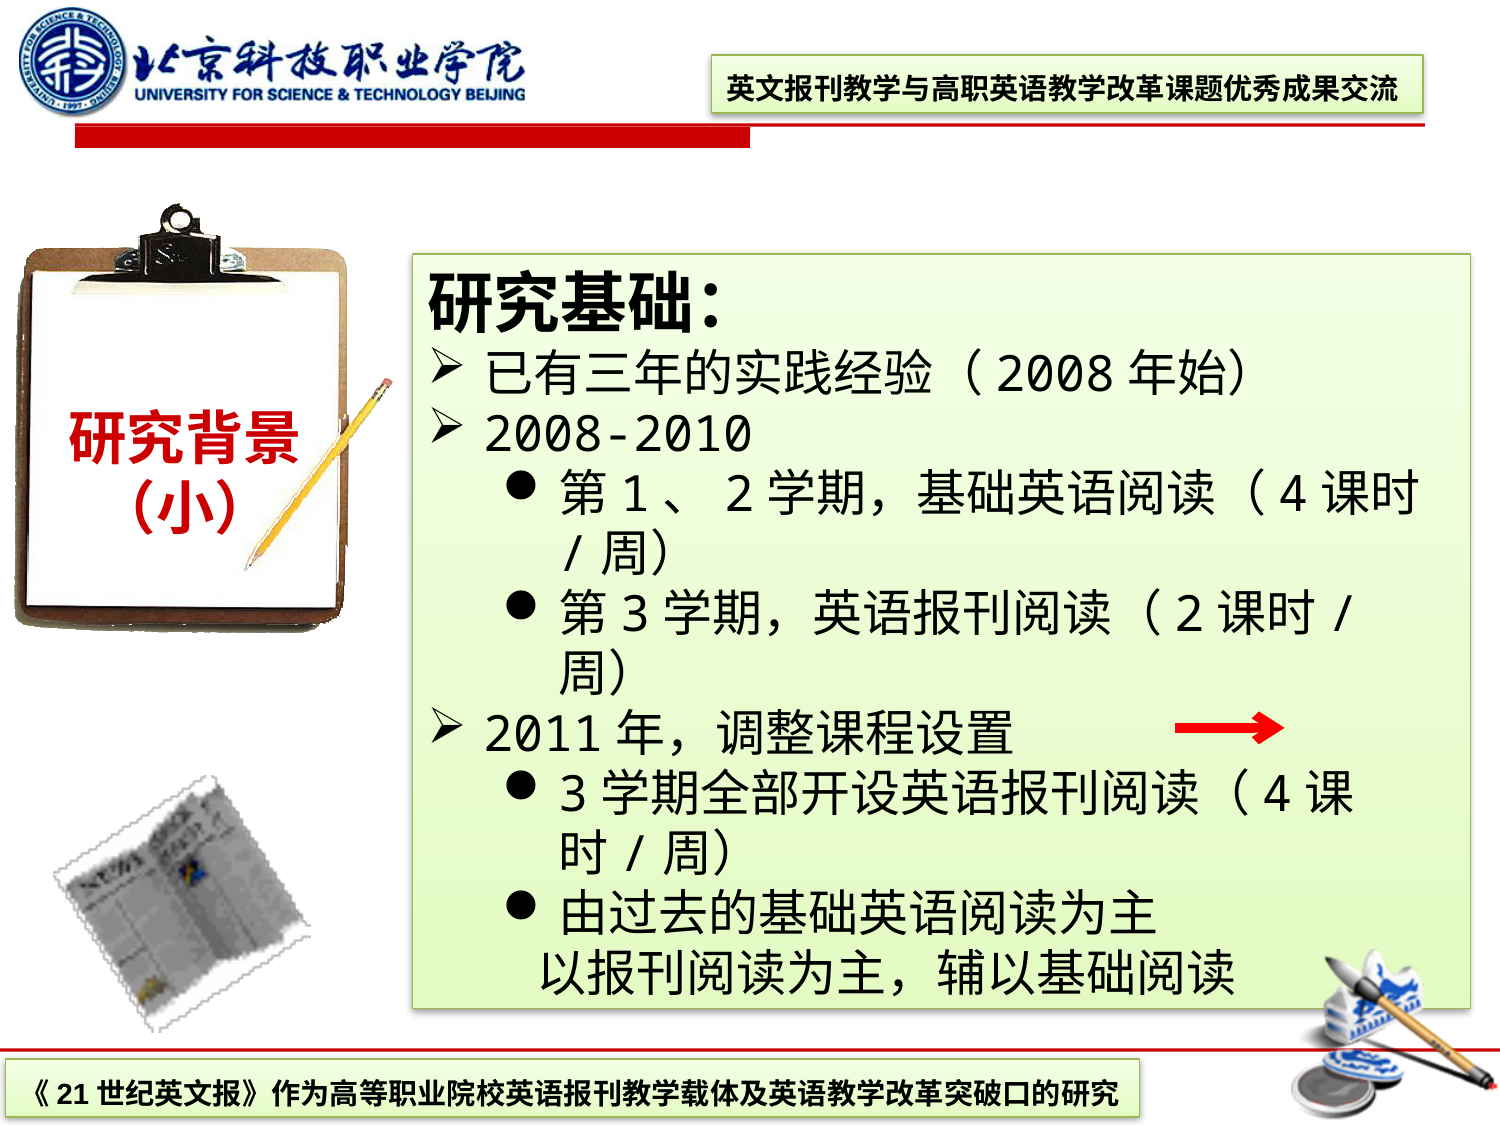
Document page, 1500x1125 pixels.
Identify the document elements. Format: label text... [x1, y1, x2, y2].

picture [19, 7, 526, 121]
text_box 《21世纪英文报》作为高等职业院校英语报刊教学载体及英语教学改革突破口的研究 [5, 1058, 1140, 1118]
text_box 英文报刊教学与高职英语教学改革课题优秀成果交流 [711, 54, 1424, 114]
text_box 研究基础： 已有三年的实践经验（2008年始） 2008-2010 第1、2学期，基础英语阅读（4课时/周） 第3学期，英语报刊阅读（2课时/周） 2011年，调整课程设置 3学期全部开设英语报刊阅读（4课时/周） 由过去的基础英语阅读为主 以报刊阅读为主，辅以基础阅读 [412, 253, 1471, 1009]
picture [54, 775, 311, 1033]
picture [10, 201, 398, 634]
picture [1290, 925, 1500, 1125]
